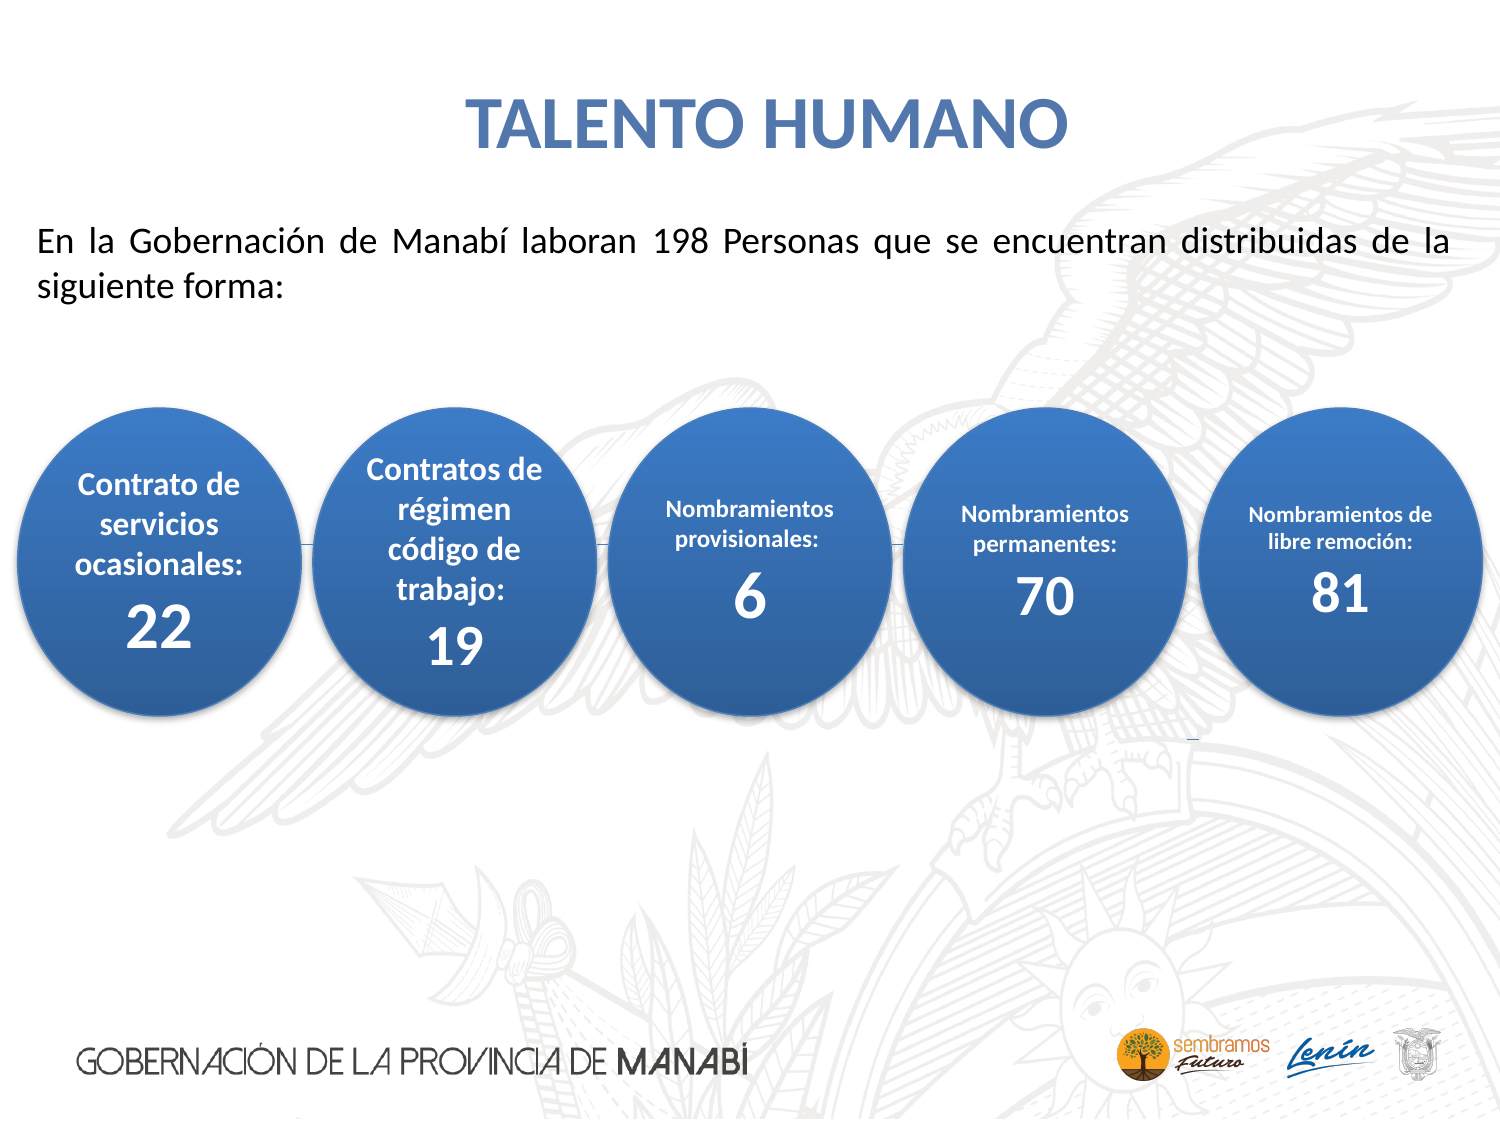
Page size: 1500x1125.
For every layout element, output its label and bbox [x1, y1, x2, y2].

text_box [1198, 407, 1483, 717]
text_box [903, 407, 1188, 717]
text_box [312, 407, 597, 717]
text_box [17, 407, 302, 717]
text_box [608, 407, 892, 717]
picture [0, 0, 1500, 1125]
